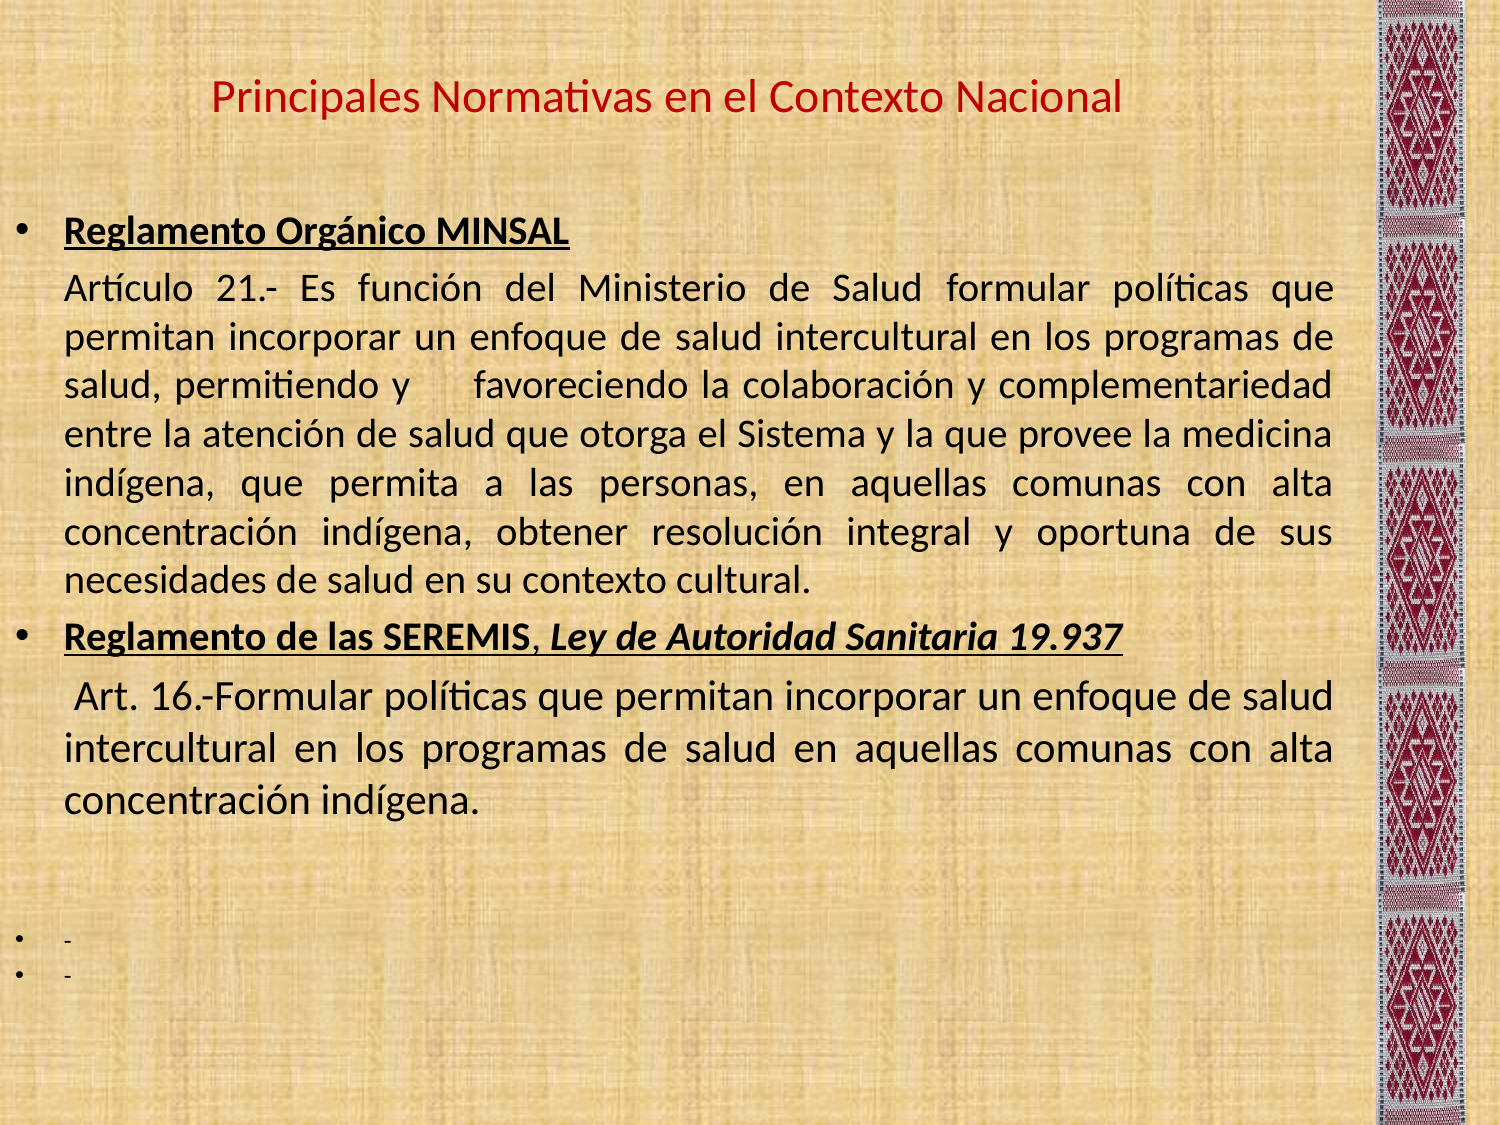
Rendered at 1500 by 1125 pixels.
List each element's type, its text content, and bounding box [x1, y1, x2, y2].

title Principales Normativas en el Contexto Nacional [76, 0, 1260, 188]
picture [0, 0, 1500, 1125]
list Reglamento Orgánico MINSAL Artículo 21.- Es función del Ministerio de Salud formular políticas que permitan incorporar un enfoque de salud intercultural en los programas de salud, permitiendo y favoreciendo la colaboración y complementariedad entre la atención de salud que otorga el Sistema y la que provee la medicina indígena, que permita a las personas, en aquellas comunas con alta concentración indígena, obtener resolución integral y oportuna de sus necesidades de salud en su contexto cultural. Reglamento de las SEREMIS, Ley de Autoridad Sanitaria 19.937 Art. 16.-Formular políticas que permitan incorporar un enfoque de salud intercultural en los programas de salud en aquellas comunas con alta concentración indígena. - - [0, 196, 1350, 1010]
